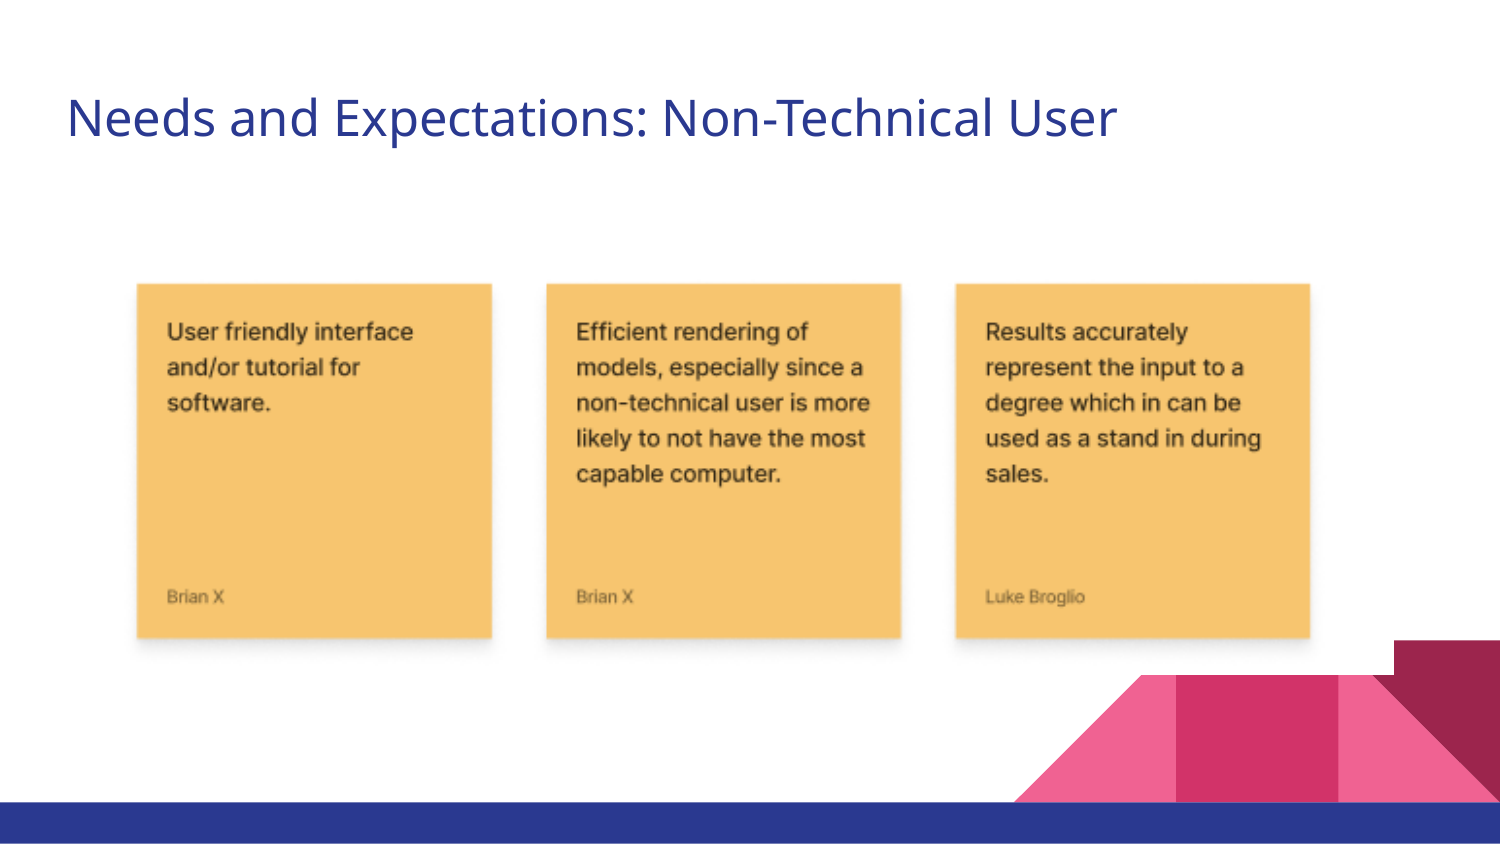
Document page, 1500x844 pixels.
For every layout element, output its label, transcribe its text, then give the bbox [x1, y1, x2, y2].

title Needs and Expectations: Non-Technical User [51, 67, 1449, 167]
picture [105, 275, 1395, 676]
